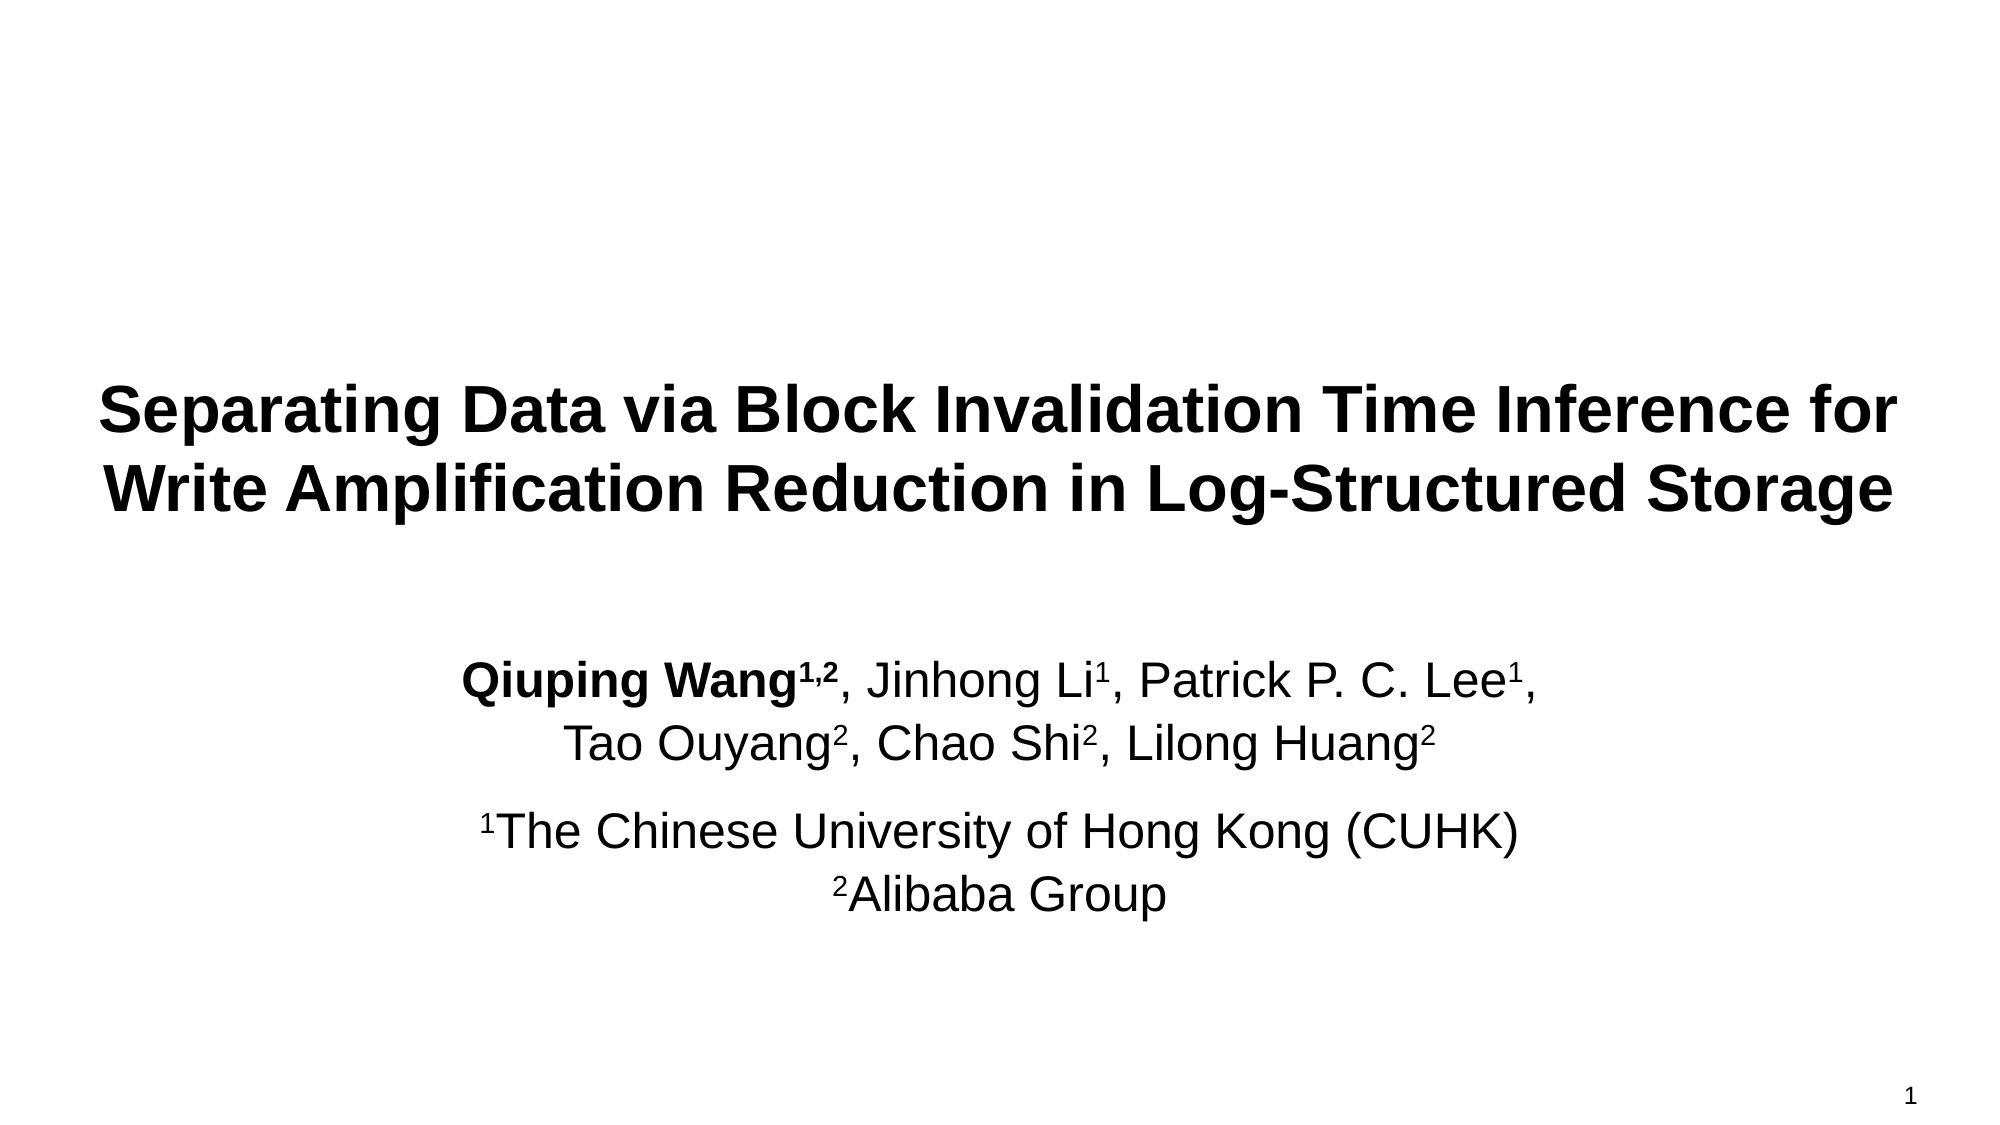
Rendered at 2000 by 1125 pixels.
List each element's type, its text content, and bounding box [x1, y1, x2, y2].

slide_number 1 [1466, 1072, 1933, 1125]
title Separating Data via Block Invalidation Time Inference for Write Ampliﬁcation Reduction in Log-Structured Storage [0, 299, 2000, 591]
subtitle Qiuping Wang1,2, Jinhong Li1, Patrick P. C. Lee1, Tao Ouyang2, Chao Shi2, Lilong Huang2 1The Chinese University of Hong Kong (CUHK) 2Alibaba Group [66, 637, 1933, 1000]
